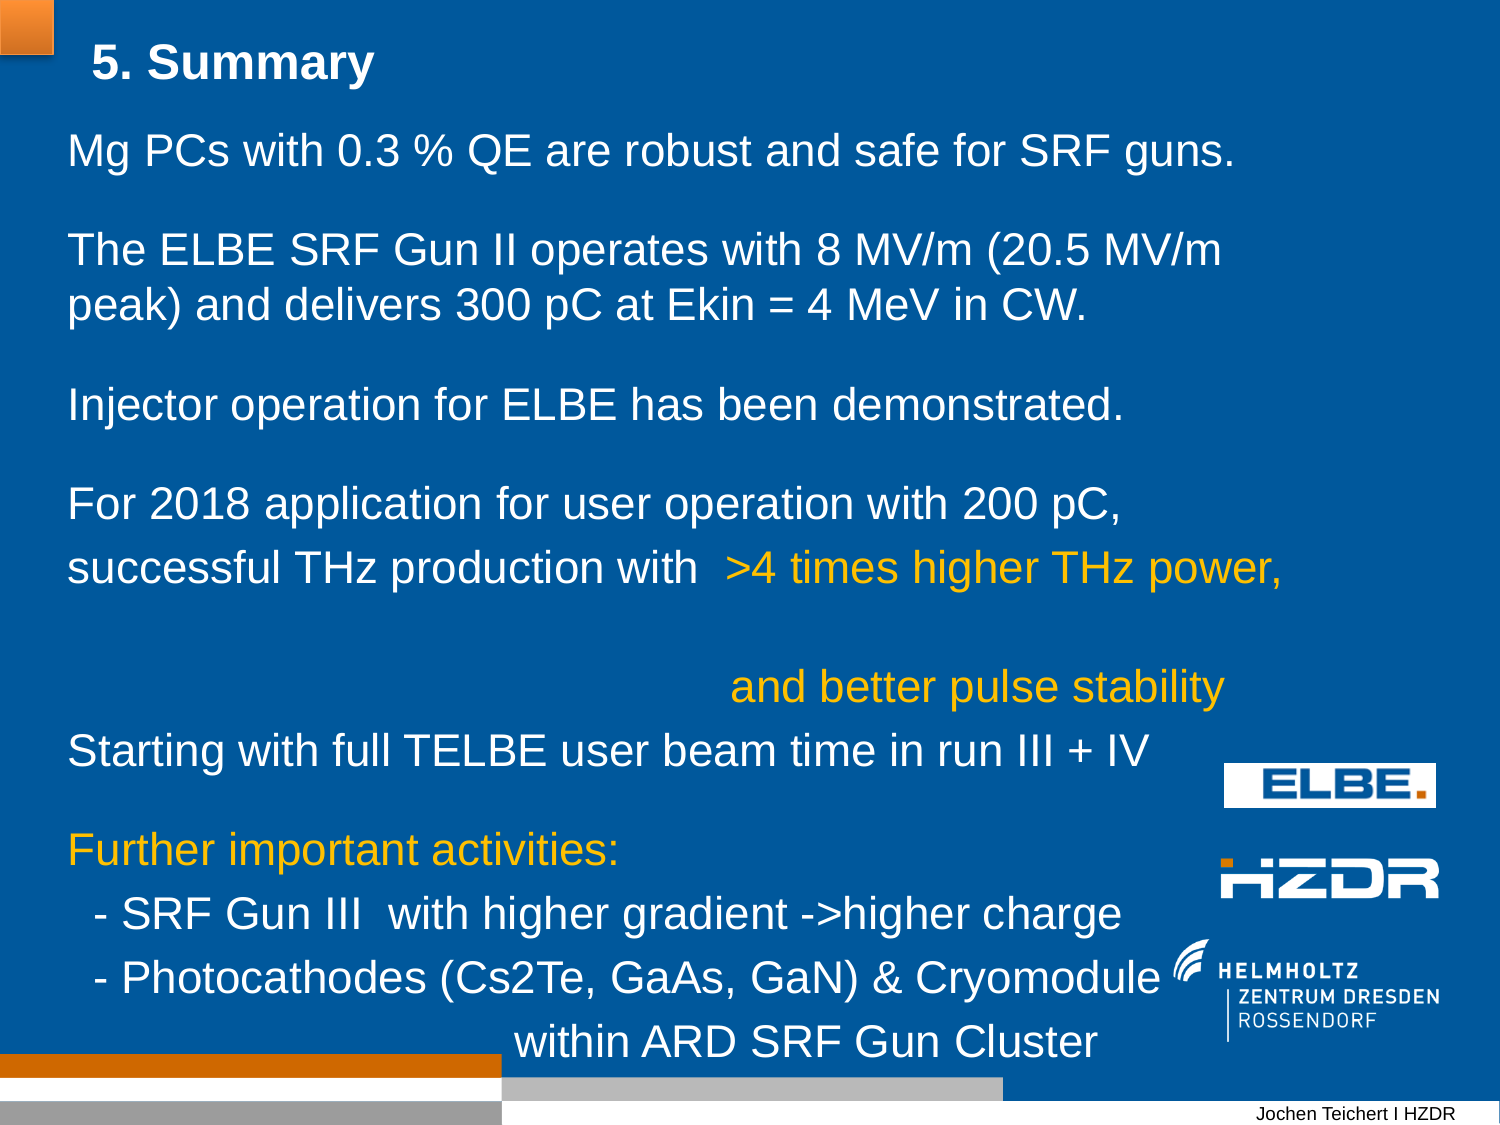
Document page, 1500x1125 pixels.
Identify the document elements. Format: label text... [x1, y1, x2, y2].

picture [1160, 849, 1447, 1051]
picture [1306, 763, 1436, 808]
text_box 5. Summary [76, 19, 432, 100]
list Mg PCs with 0.3 % QE are robust and safe for SRF guns. The ELBE SRF Gun II operates with 8 MV/m (20.5 MV/m peak) and delivers 300 pC at Ekin = 4 MeV in CW. Injector operation for ELBE has been demonstrated. For 2018 application for user operation with 200 pC, successful THz production with >4 times higher THz power, and better pulse stability Starting with full TELBE user beam time in run III + IV Further important activities: - SRF Gun III with higher gradient ->higher charge - Photocathodes (Cs2Te, GaAs, GaN) & Cryomodule within ARD SRF Gun Cluster [53, 113, 1306, 894]
